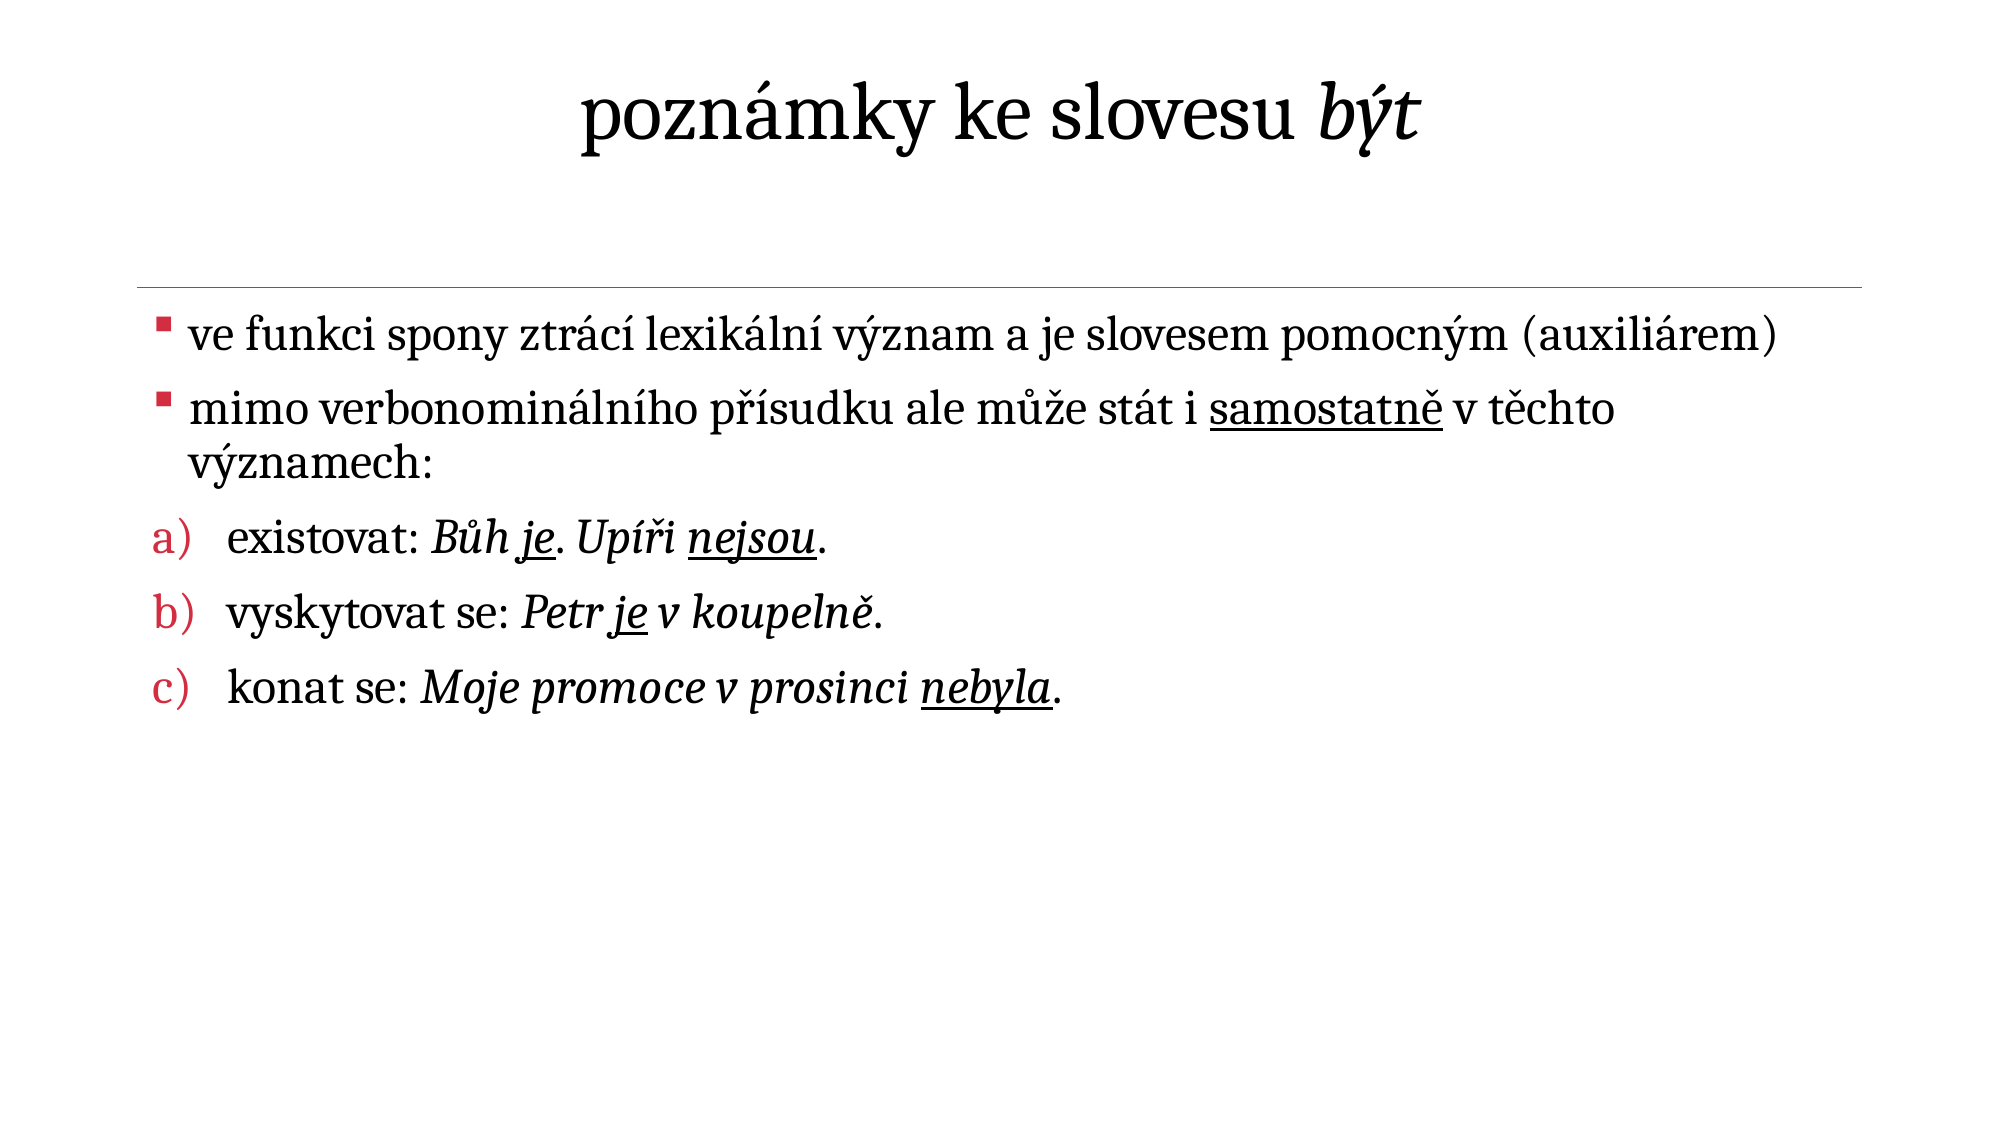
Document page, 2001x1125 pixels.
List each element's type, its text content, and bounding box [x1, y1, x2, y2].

title poznámky ke slovesu být [137, 59, 1863, 278]
list ve funkci spony ztrácí lexikální význam a je slovesem pomocným (auxiliárem) mimo verbonominálního přísudku ale může stát i samostatně v těchto významech: existovat: Bůh je. Upíři nejsou. vyskytovat se: Petr je v koupelně. konat se: Moje promoce v prosinci nebyla. [137, 299, 1863, 1014]
